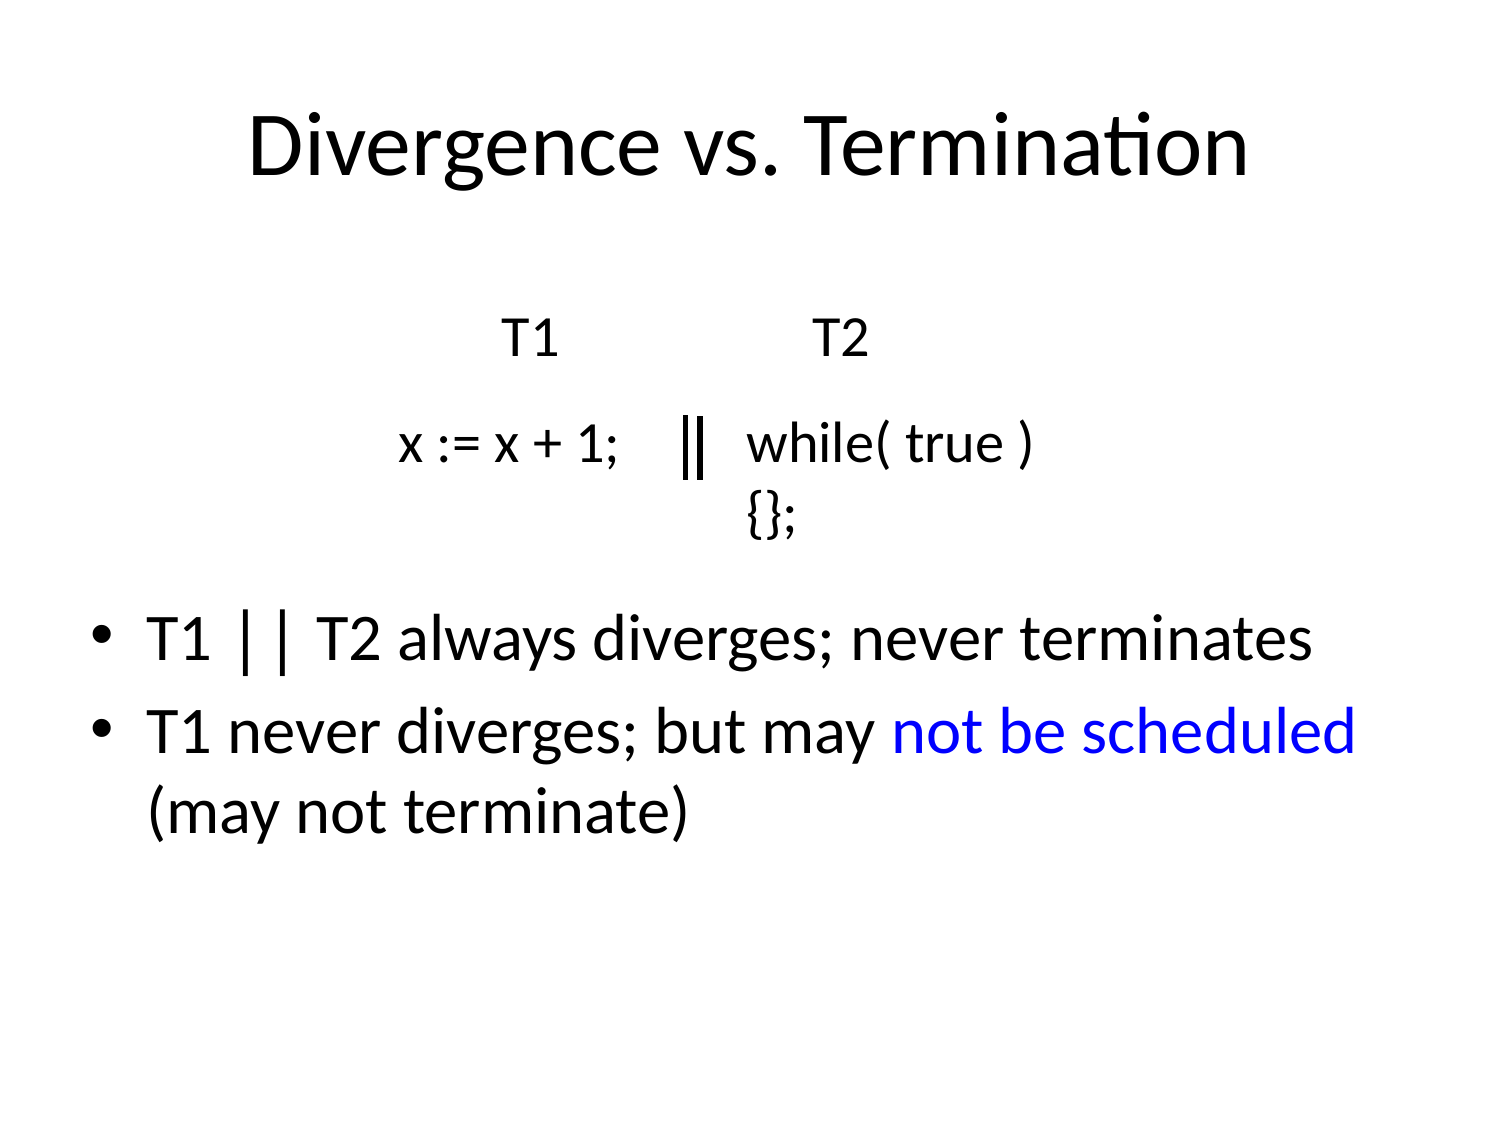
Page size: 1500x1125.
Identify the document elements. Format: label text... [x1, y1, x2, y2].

list T1 || T2 always diverges; never terminates T1 never diverges; but may not be scheduled (may not terminate) [75, 586, 1425, 1005]
text_box T1 [487, 290, 585, 376]
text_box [383, 396, 1106, 484]
title Divergence vs. Termination [75, 45, 1425, 233]
text_box T2 [797, 290, 895, 376]
